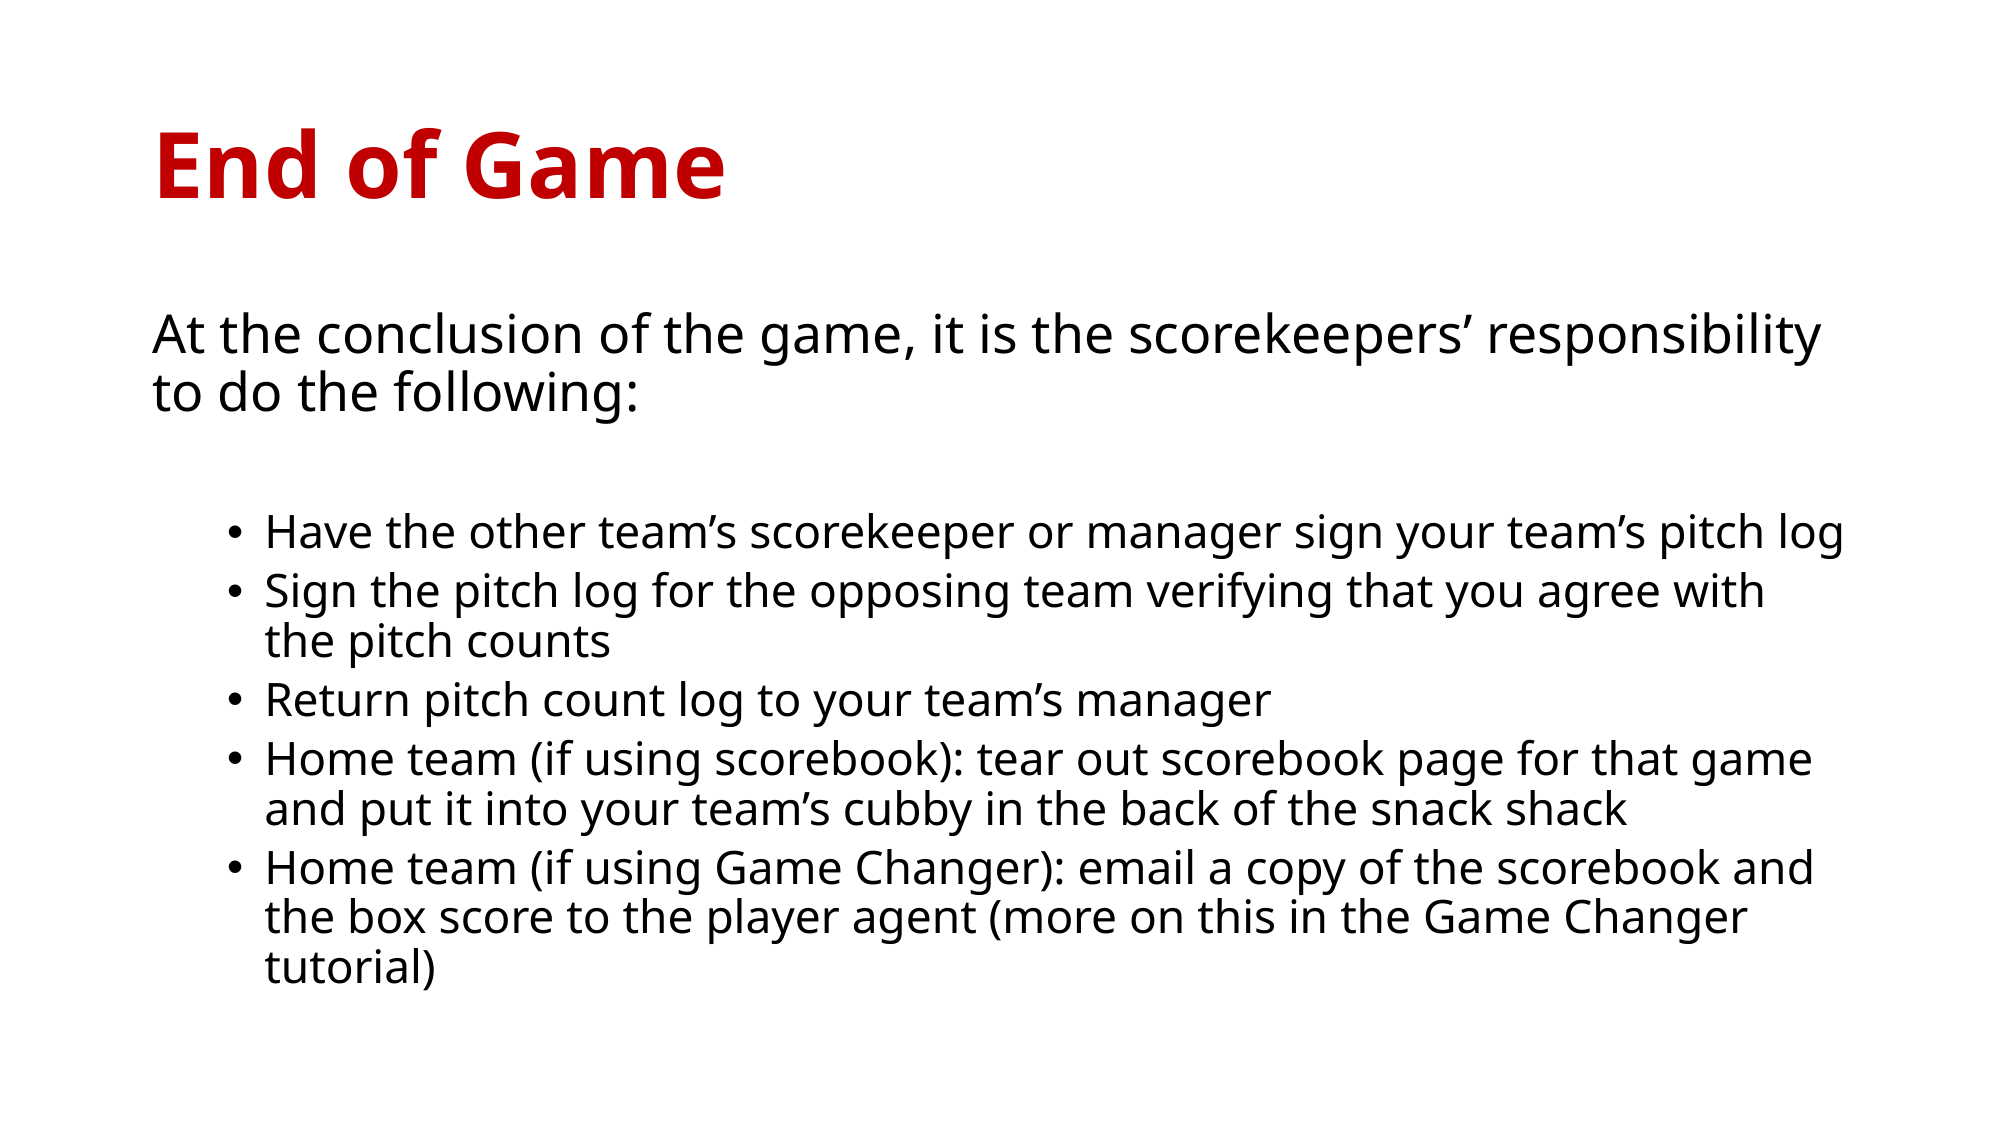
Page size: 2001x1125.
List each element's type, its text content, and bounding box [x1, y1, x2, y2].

title End of Game [137, 59, 1863, 278]
list At the conclusion of the game, it is the scorekeepers’ responsibility to do the following: Have the other team’s scorekeeper or manager sign your team’s pitch log Sign the pitch log for the opposing team verifying that you agree with the pitch counts Return pitch count log to your team’s manager Home team (if using scorebook): tear out scorebook page for that game and put it into your team’s cubby in the back of the snack shack Home team (if using Game Changer): email a copy of the scorebook and the box score to the player agent (more on this in the Game Changer tutorial) [137, 299, 1863, 1014]
